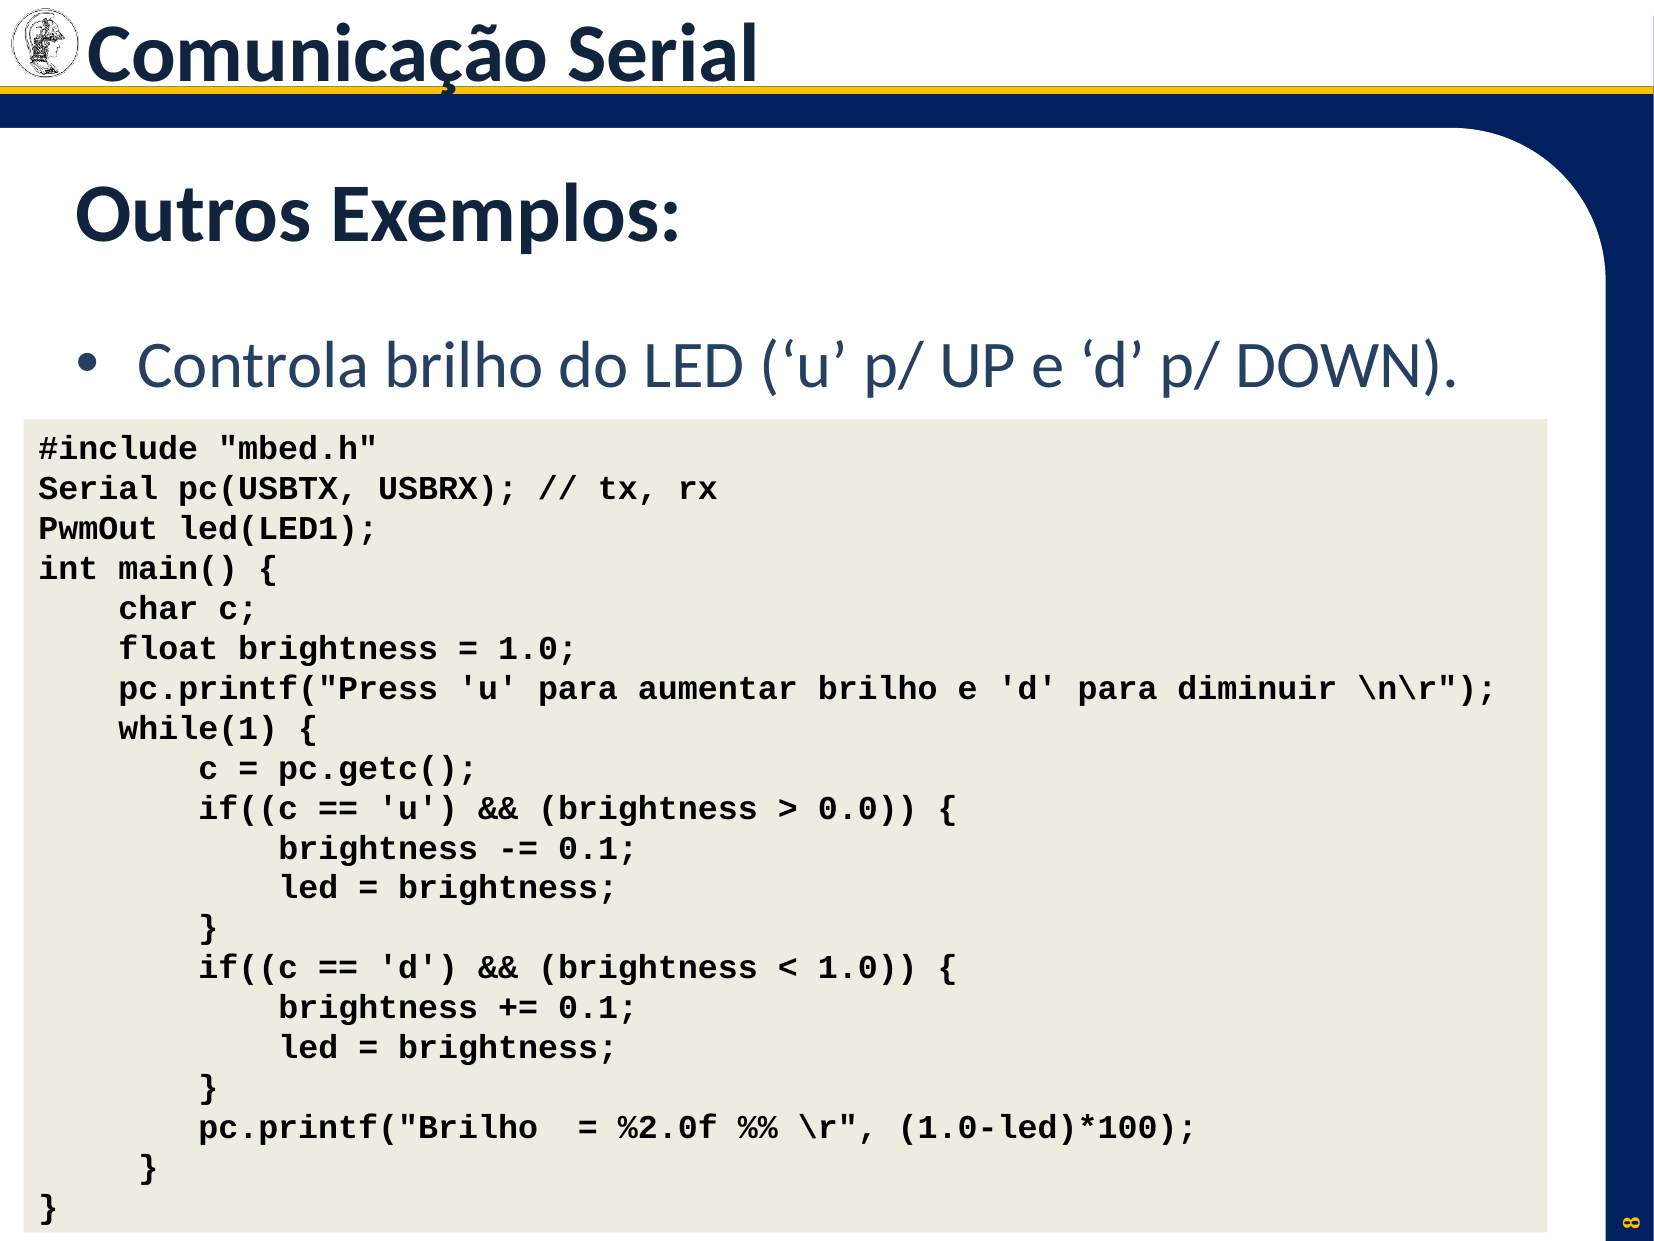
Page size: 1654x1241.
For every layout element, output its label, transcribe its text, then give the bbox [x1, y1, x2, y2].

list Controla brilho do LED (‘u’ p/ UP e ‘d’ p/ DOWN). [58, 312, 1548, 408]
picture [11, 8, 70, 78]
text_box #include "mbed.h" Serial pc(USBTX, USBRX); // tx, rx PwmOut led(LED1); int main() { char c; float brightness = 1.0; pc.printf("Press 'u' para aumentar brilho e 'd' para diminuir \n\r"); while(1) { c = pc.getc(); if((c == 'u') && (brightness > 0.0)) { brightness -= 0.1; led = brightness; } if((c == 'd') && (brightness < 1.0)) { brightness += 0.1; led = brightness; } pc.printf("Brilho = %2.0f %% \r", (1.0-led)*100); } } [23, 419, 1548, 1233]
title Outros Exemplos: [58, 127, 1548, 290]
text_box Comunicação Serial [70, 0, 1560, 97]
